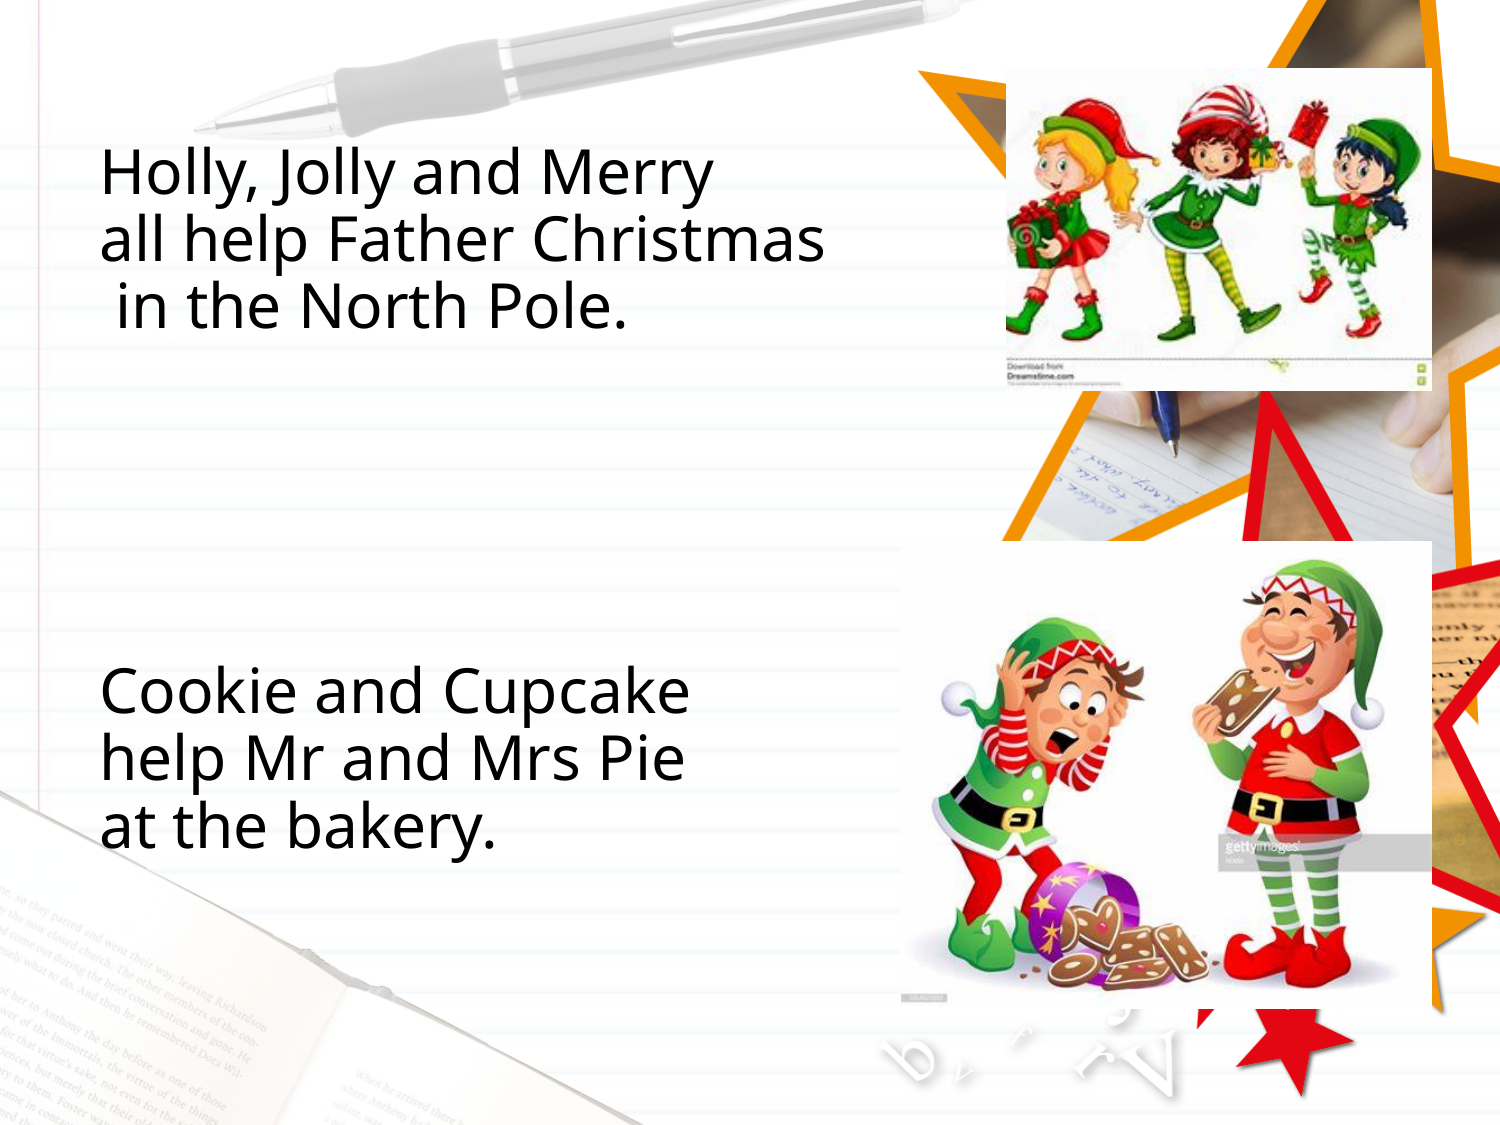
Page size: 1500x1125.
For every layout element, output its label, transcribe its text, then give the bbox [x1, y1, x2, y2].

text_box Cookie and Cupcake help Mr and Mrs Pie at the bakery. [84, 651, 901, 870]
picture [0, 0, 1500, 1125]
title Holly, Jolly and Merry all help Father Christmas in the North Pole. [84, 132, 1006, 351]
